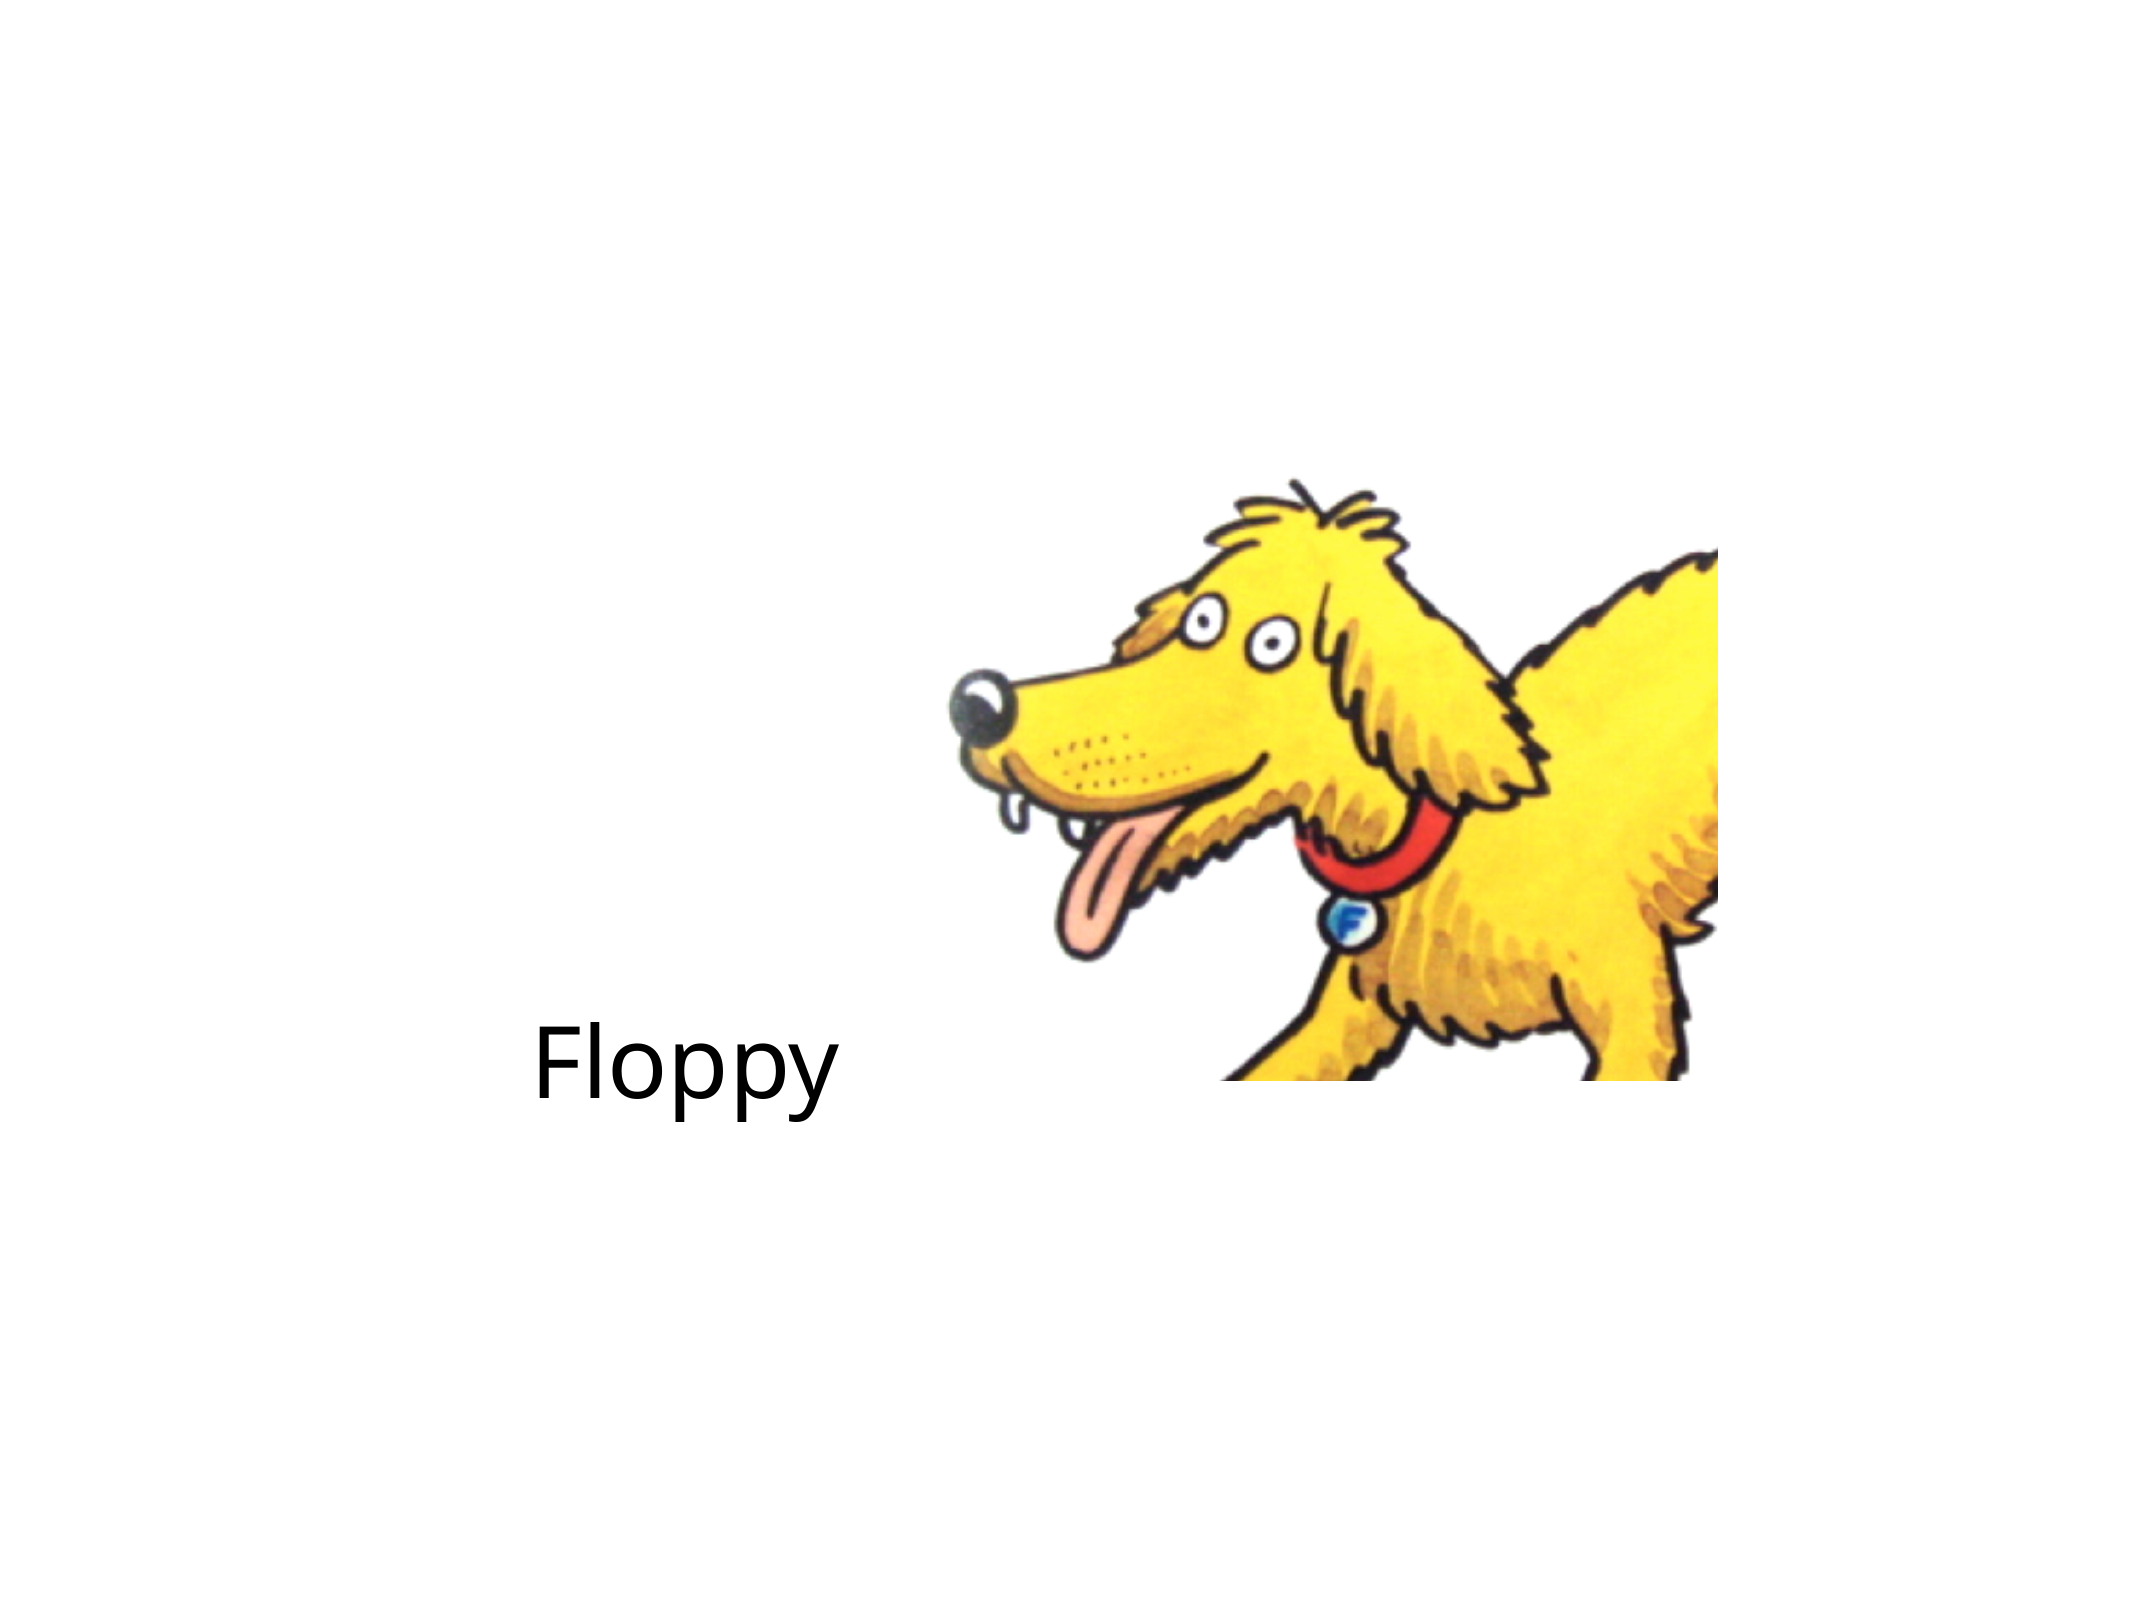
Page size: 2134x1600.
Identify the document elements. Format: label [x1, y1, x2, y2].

text_box [362, 351, 1718, 1217]
